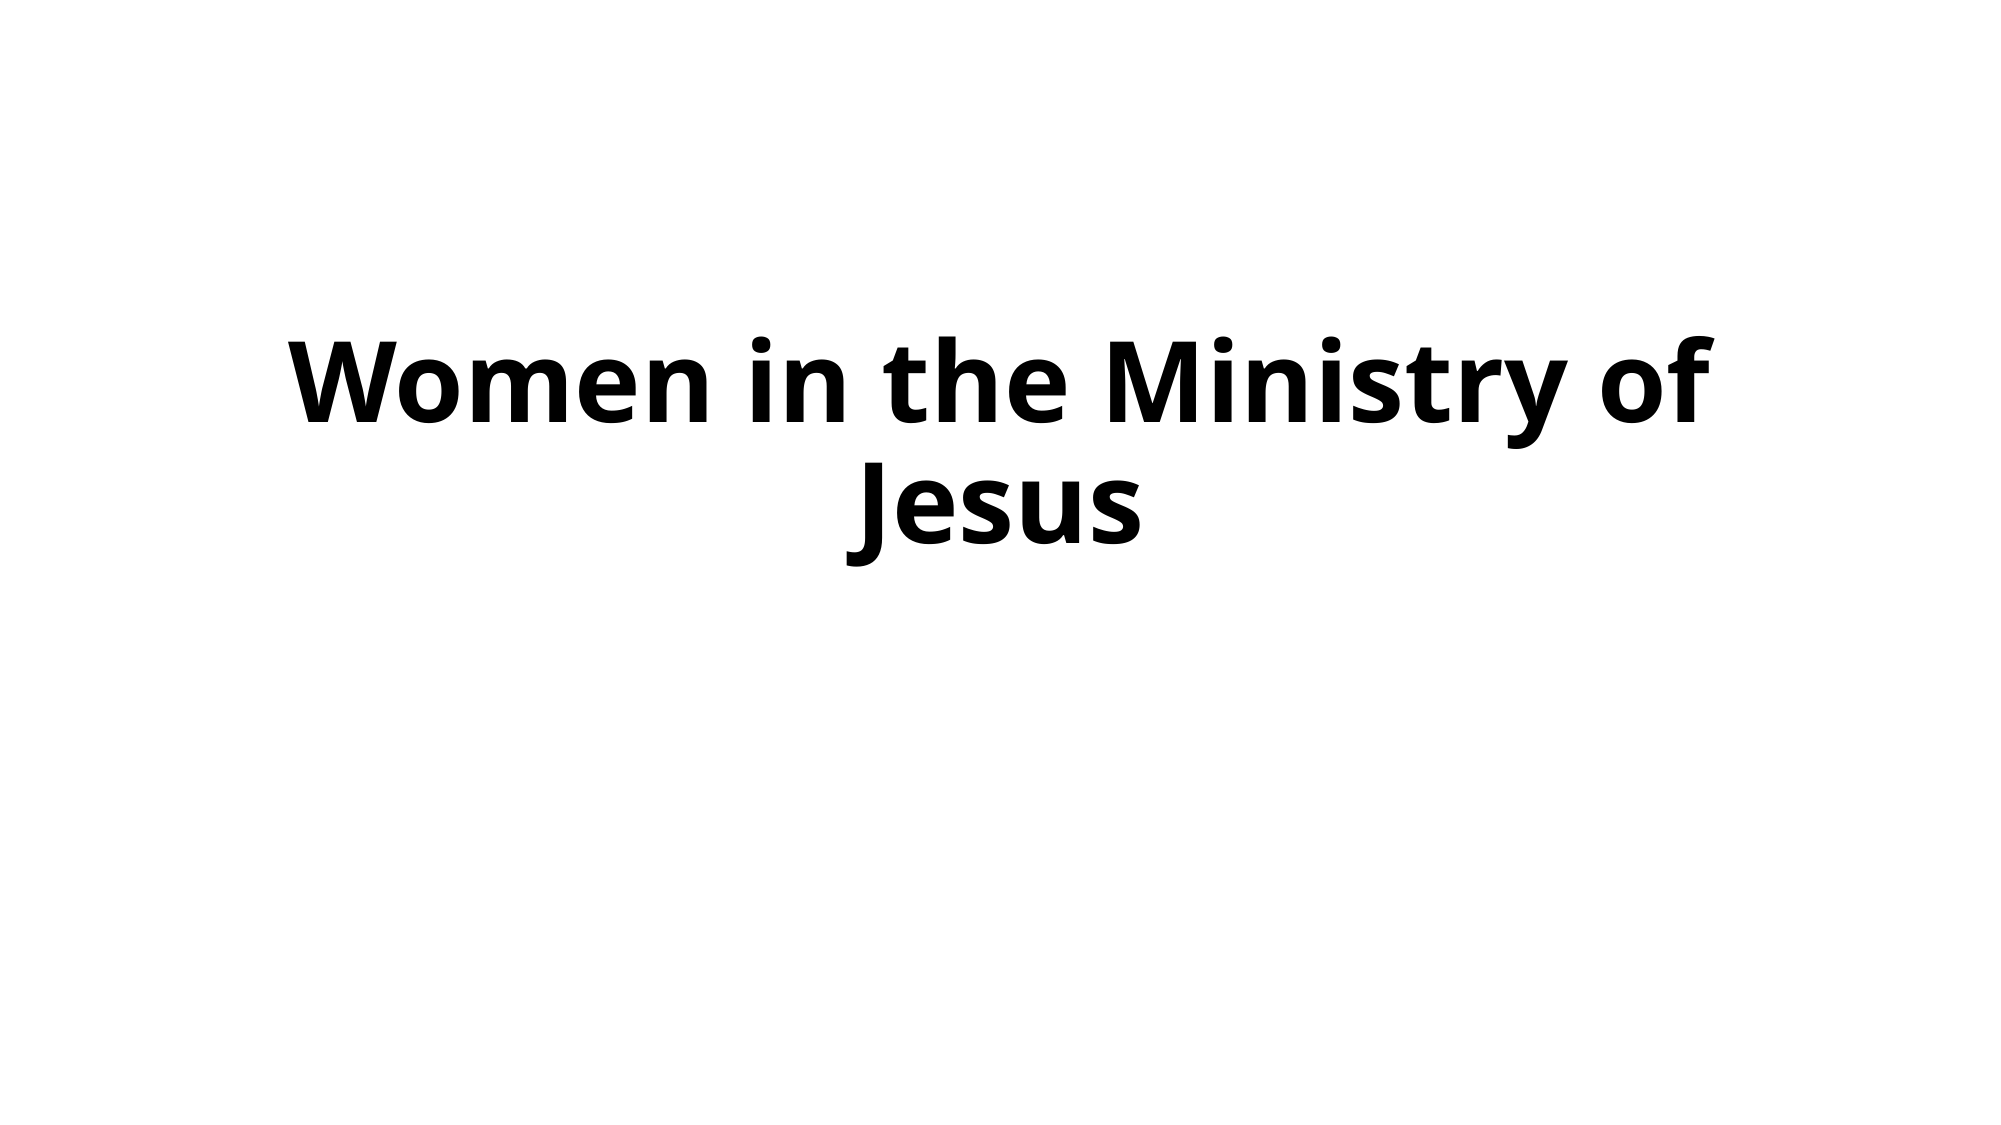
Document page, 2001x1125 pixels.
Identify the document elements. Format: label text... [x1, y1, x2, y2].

title Women in the Ministry of Jesus [249, 184, 1750, 576]
